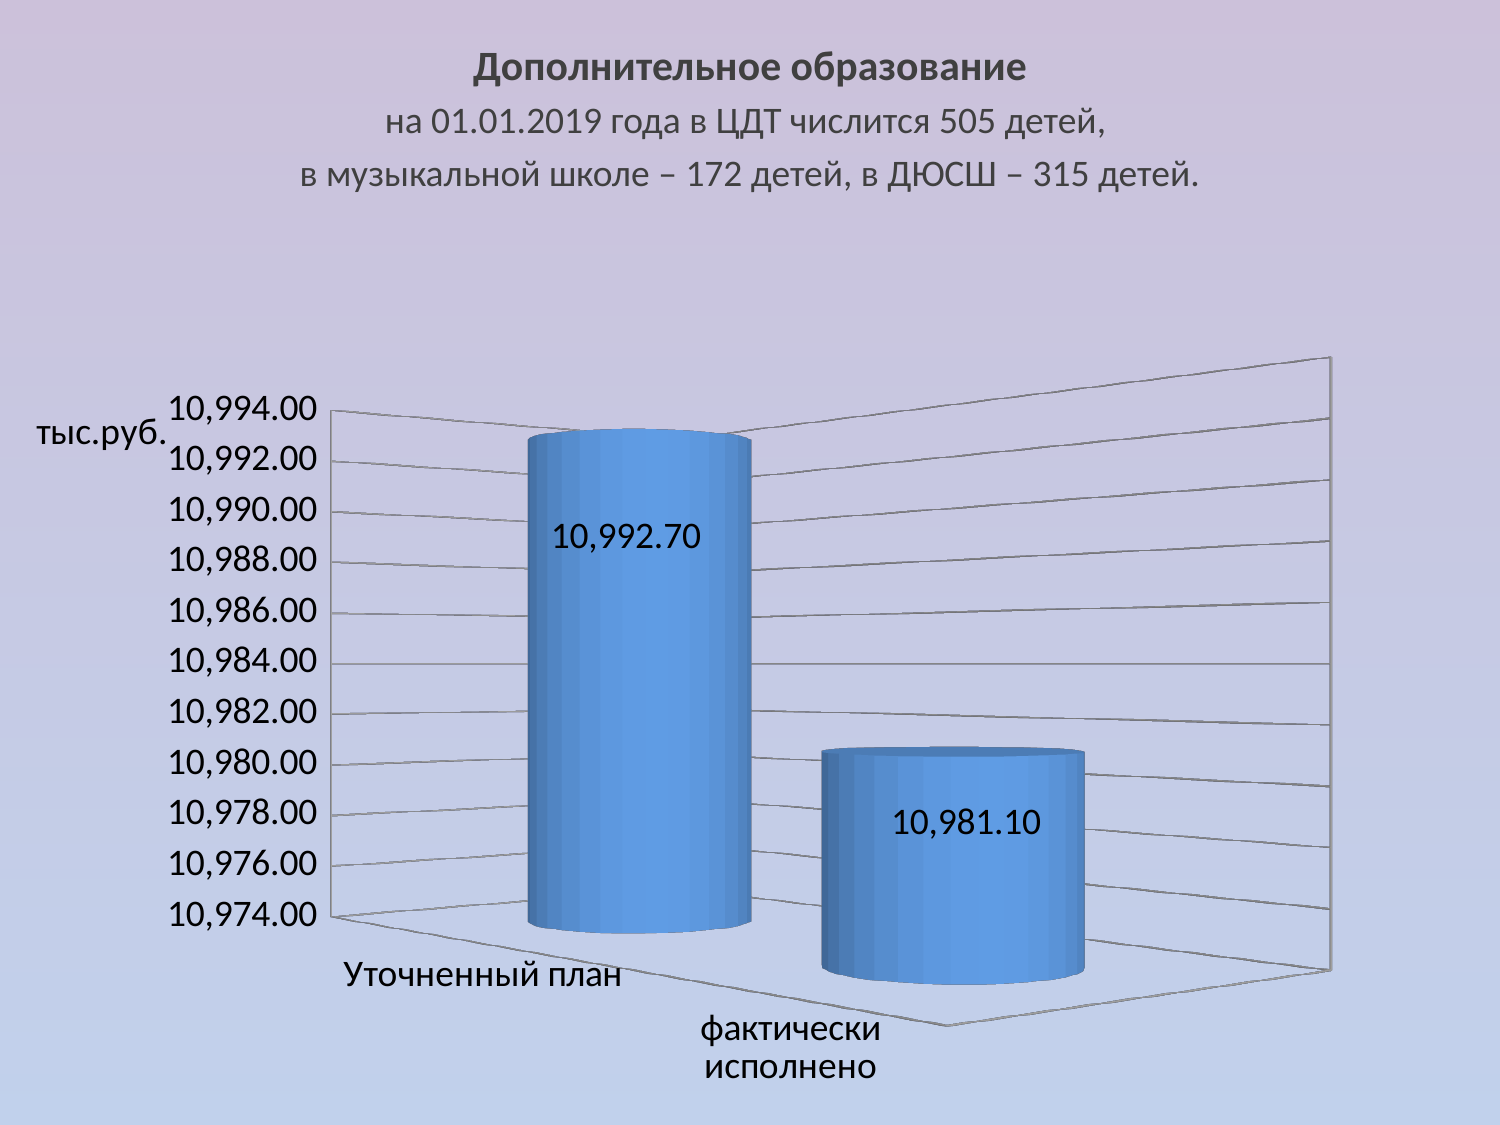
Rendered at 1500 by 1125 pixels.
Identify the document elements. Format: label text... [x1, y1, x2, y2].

subtitle Дополнительное образование на 01.01.2019 года в ЦДТ числится 505 детей, в музыкальной школе – 172 детей, в ДЮСШ – 315 детей. [41, 30, 1459, 114]
chart [17, 195, 1483, 1107]
